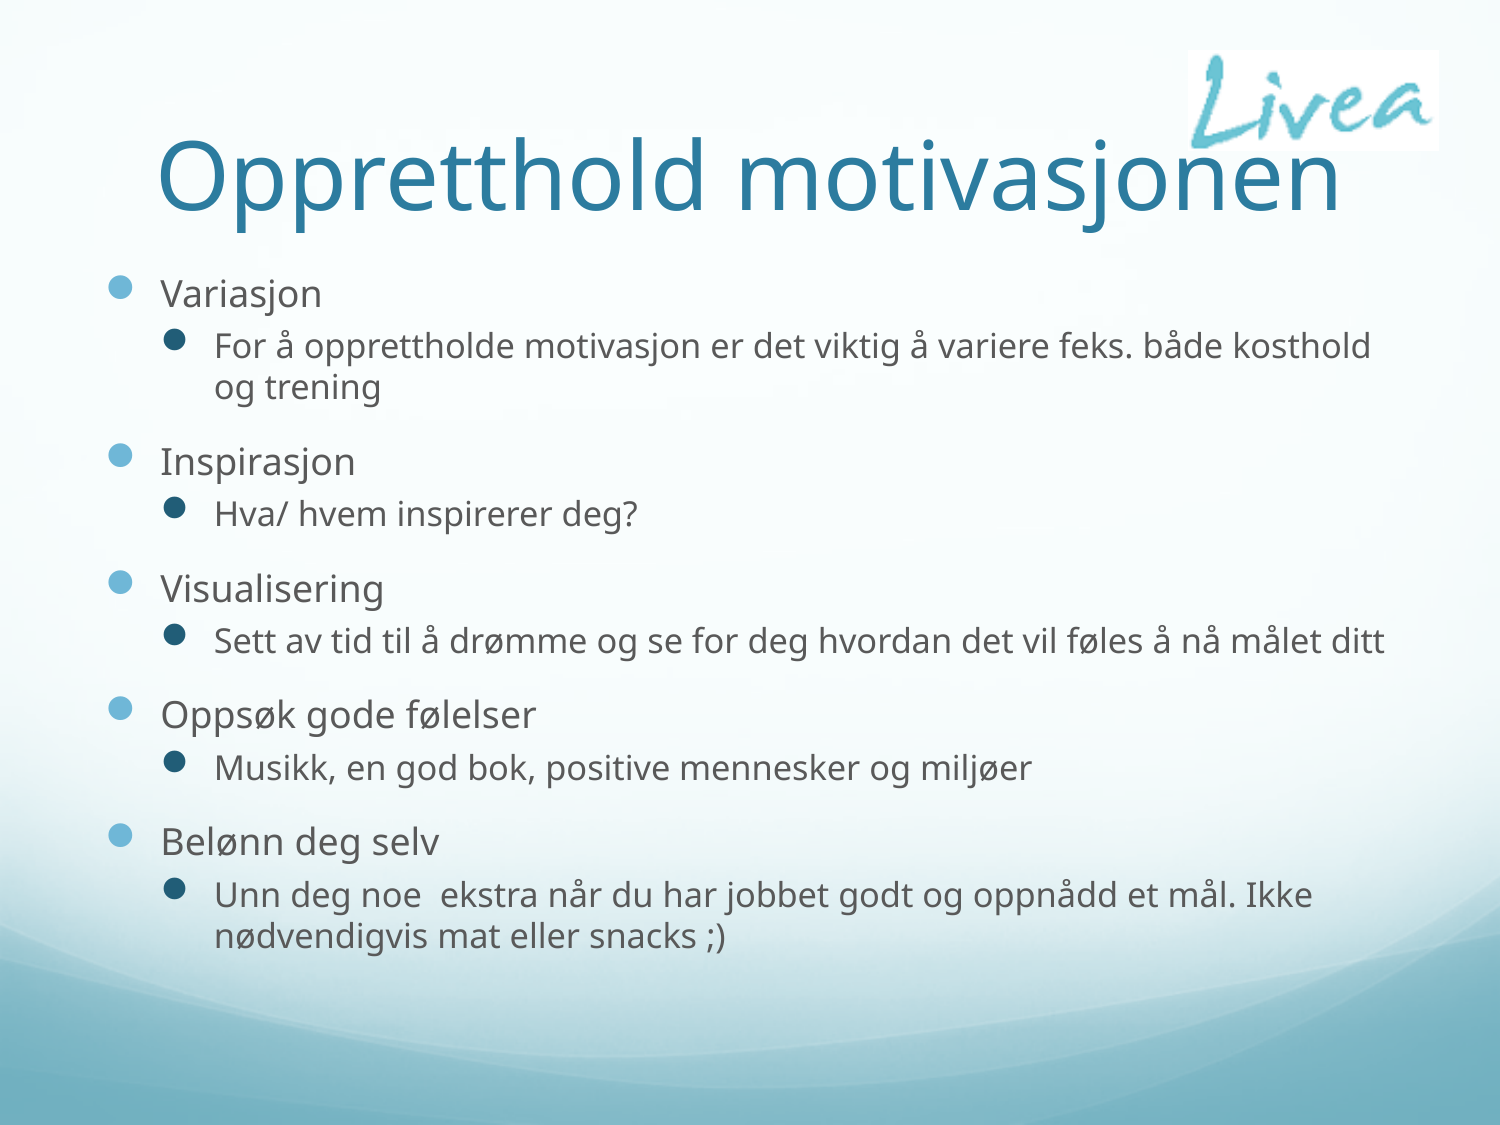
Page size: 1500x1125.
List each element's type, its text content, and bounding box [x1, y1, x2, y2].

picture [1188, 49, 1439, 151]
list Variasjon For å opprettholde motivasjon er det viktig å variere feks. både kosthold og trening Inspirasjon Hva/ hvem inspirerer deg? Visualisering Sett av tid til å drømme og se for deg hvordan det vil føles å nå målet ditt Oppsøk gode følelser Musikk, en god bok, positive mennesker og miljøer Belønn deg selv Unn deg noe ekstra når du har jobbet godt og oppnådd et mål. Ikke nødvendigvis mat eller snacks ;) [90, 262, 1410, 975]
title Oppretthold motivasjonen [90, 17, 1410, 237]
